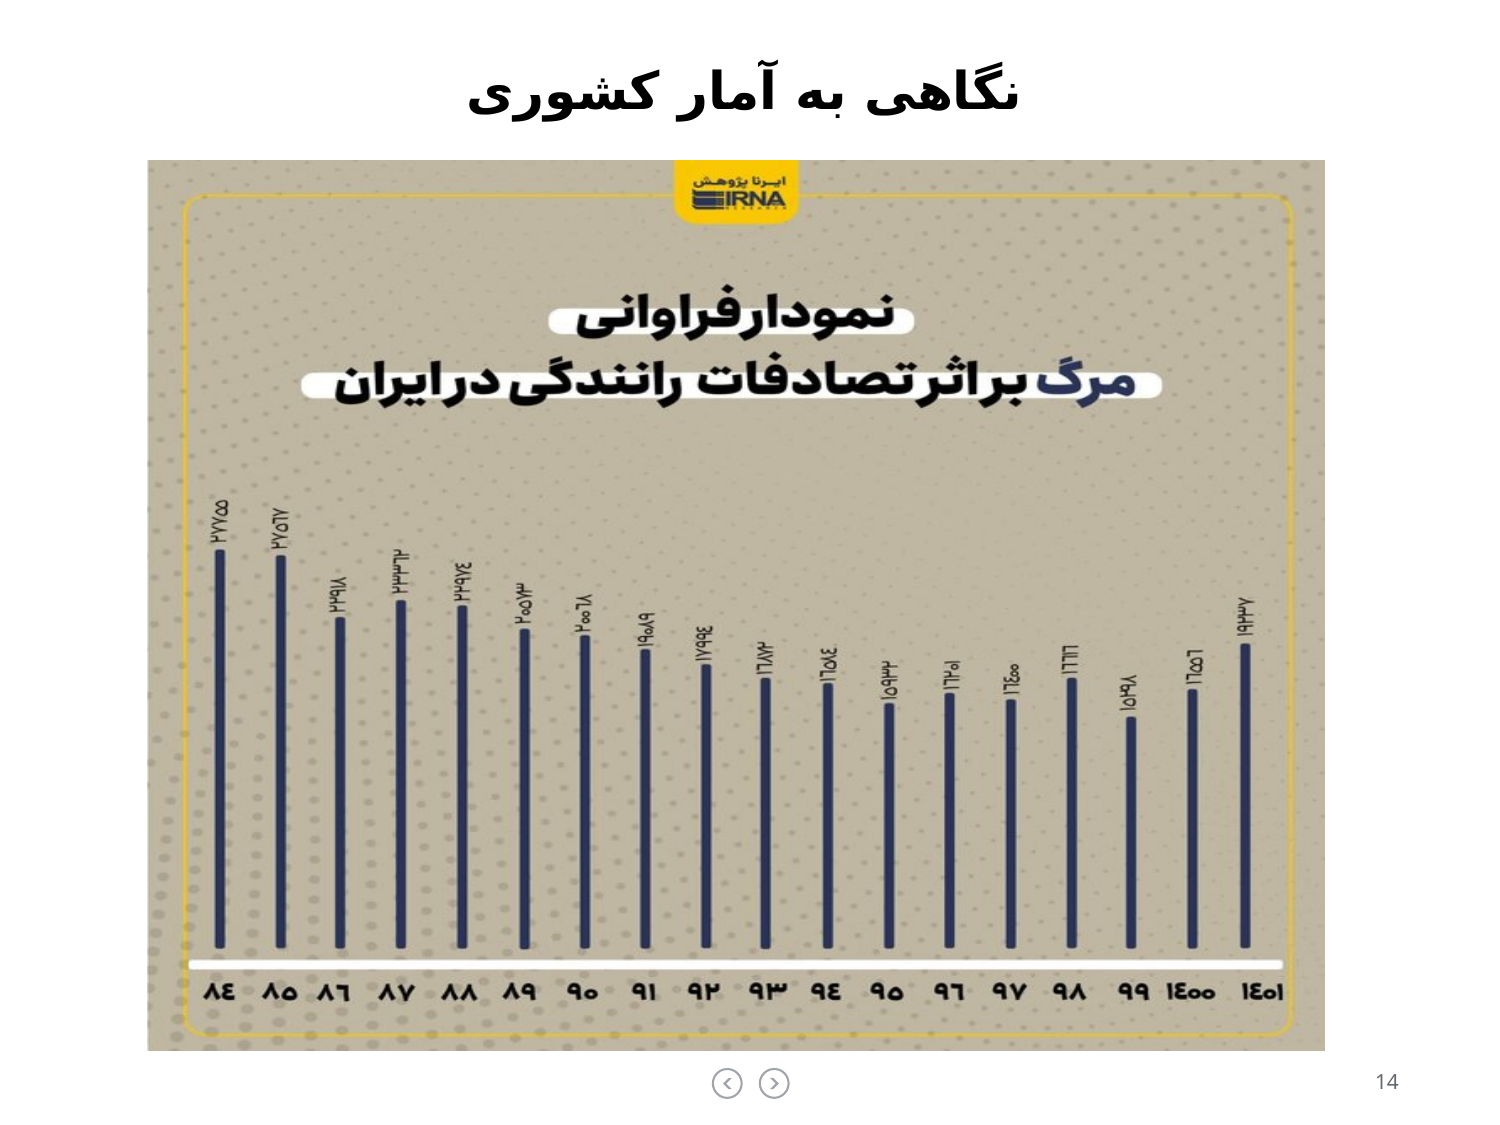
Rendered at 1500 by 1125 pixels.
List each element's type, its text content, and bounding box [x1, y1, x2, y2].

slide_number 14 [1076, 1064, 1414, 1103]
picture [147, 160, 1325, 1051]
title نگاهی به آمار کشوری [81, 52, 1408, 132]
